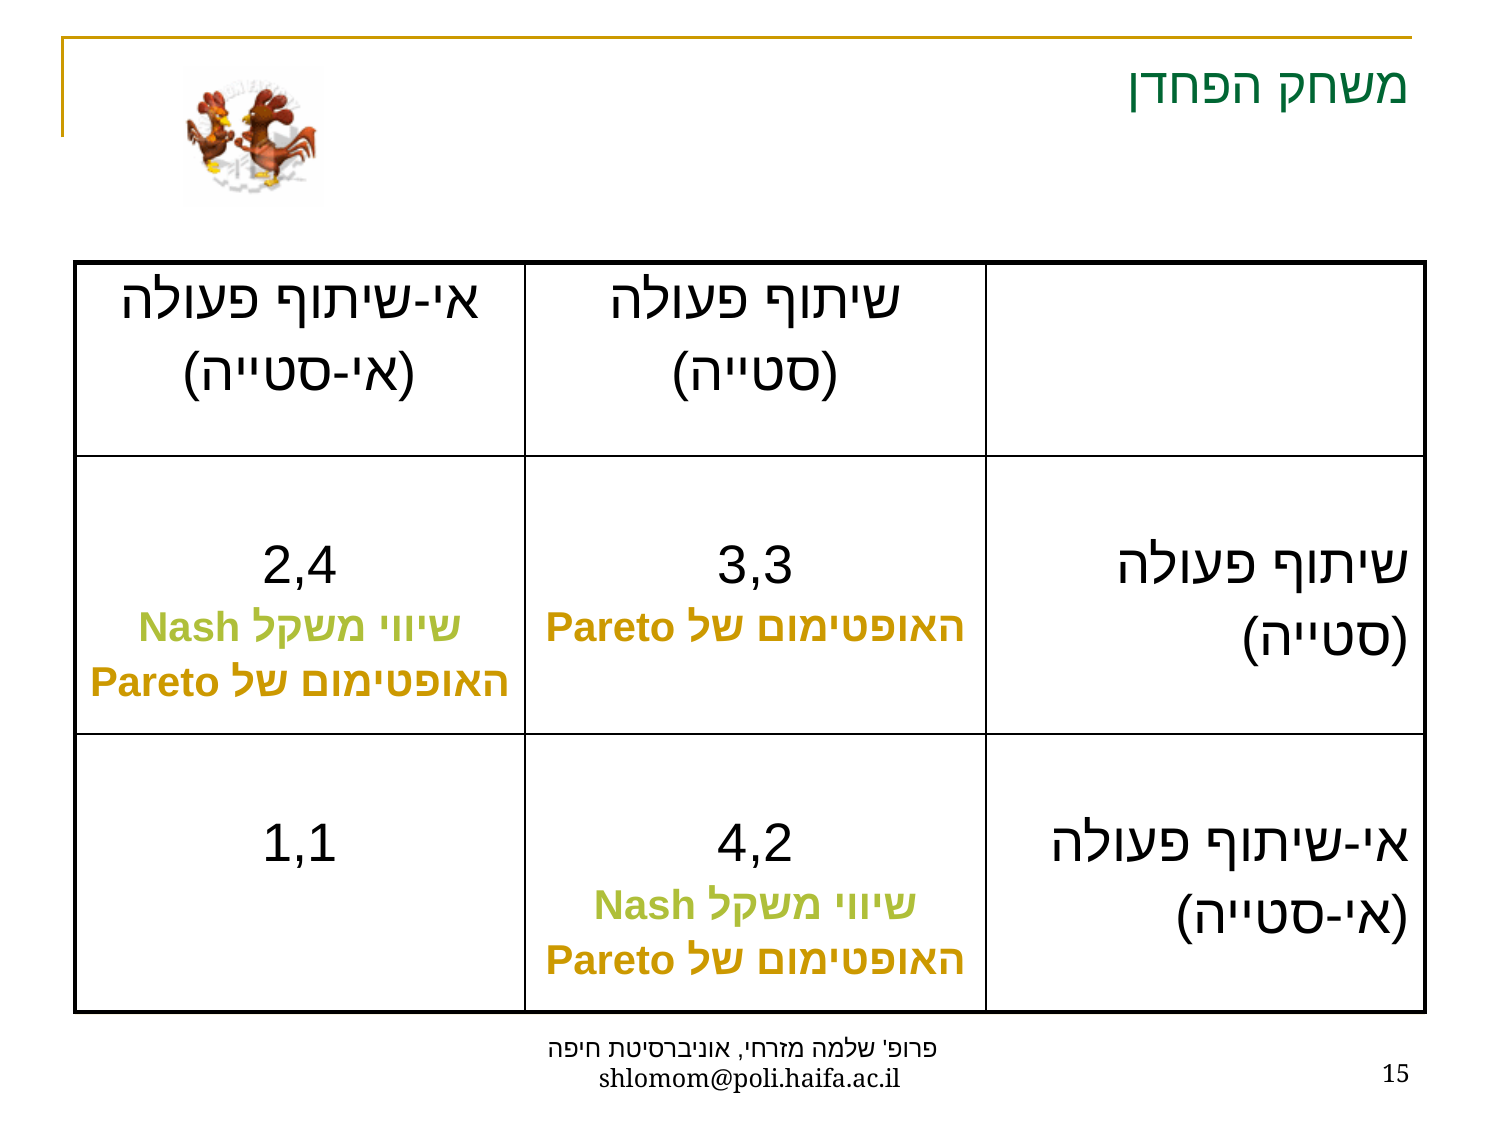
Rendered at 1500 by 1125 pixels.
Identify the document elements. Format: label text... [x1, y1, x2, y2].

footer פרופ' שלמה מזרחי, אוניברסיטת חיפה shlomom@poli.haifa.ac.il [512, 1025, 988, 1100]
table_cell 1,1 [77, 735, 524, 1010]
table_cell אי-שיתוף פעולה (אי-סטייה) [987, 735, 1423, 1010]
table_header [987, 265, 1423, 455]
table_header אי-שיתוף פעולה (אי-סטייה) [77, 265, 524, 455]
picture [183, 66, 324, 207]
table_cell שיתוף פעולה (סטייה) [987, 457, 1423, 733]
title משחק הפחדן [75, 45, 1425, 233]
slide_number 15 [1074, 1024, 1425, 1100]
table_cell 2,4 שיווי משקל Nash האופטימום של Pareto [77, 457, 524, 733]
table_cell 3,3 האופטימום של Pareto [526, 457, 985, 733]
table_cell 4,2 שיווי משקל Nash האופטימום של Pareto [526, 735, 985, 1010]
table_header שיתוף פעולה (סטייה) [526, 265, 985, 455]
